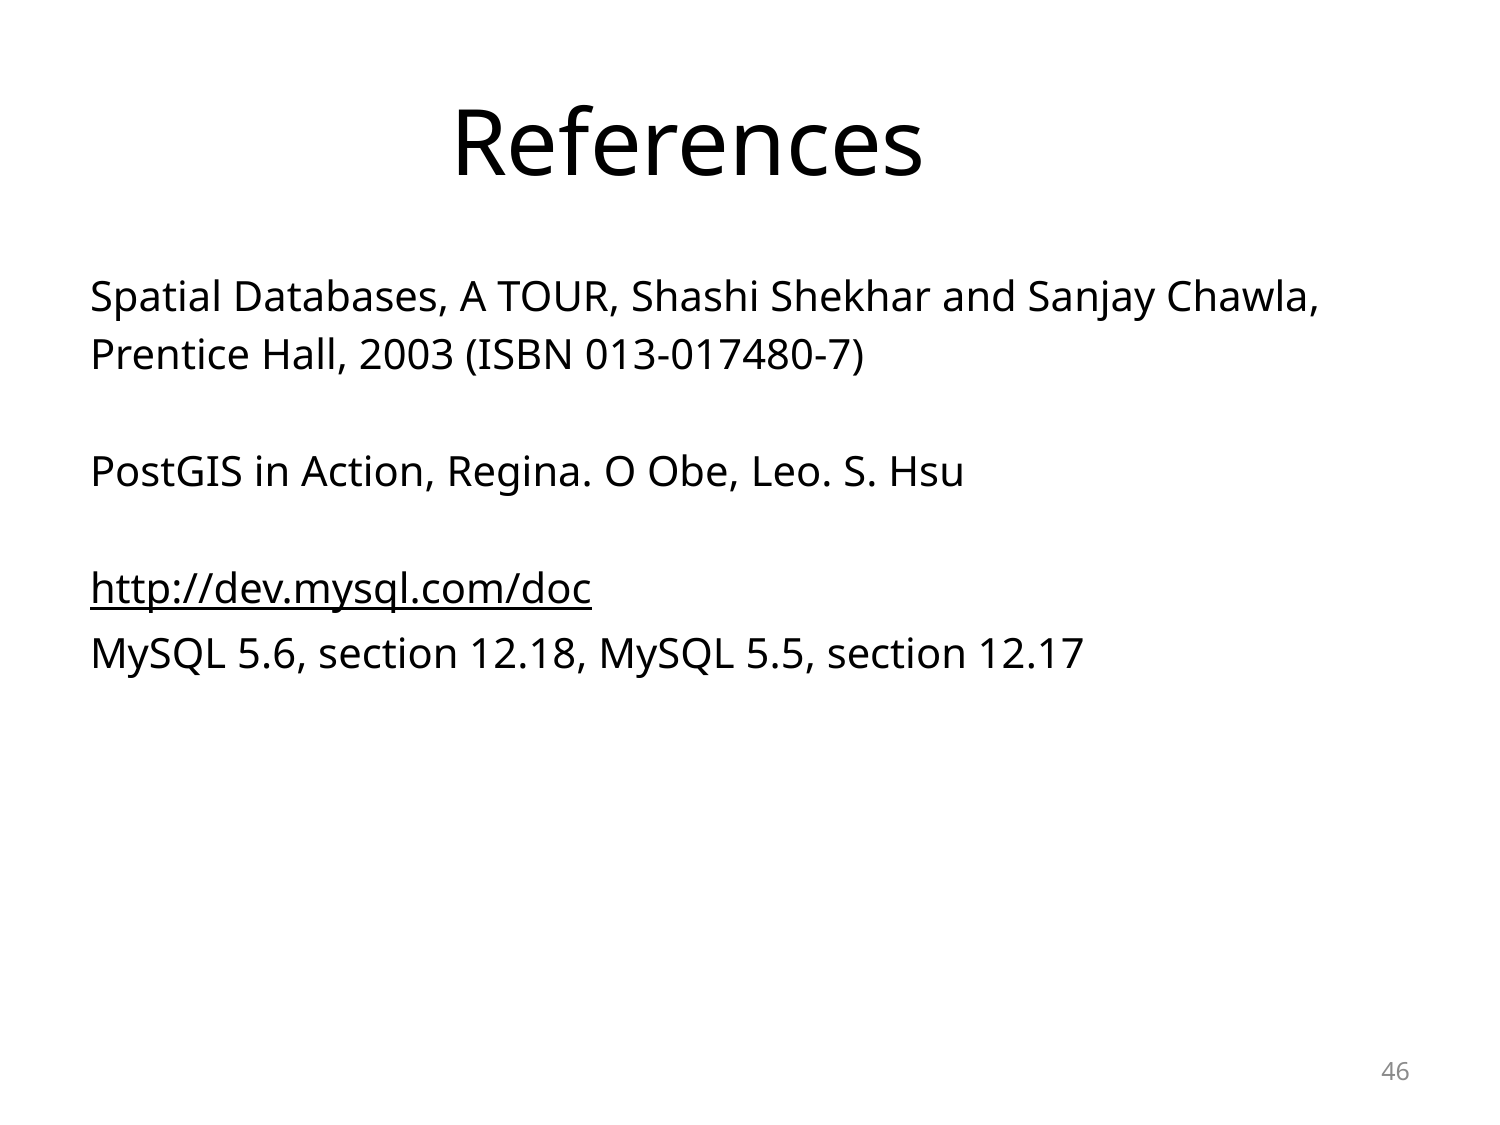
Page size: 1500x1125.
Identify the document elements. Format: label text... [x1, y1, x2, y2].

title References [75, 45, 1425, 233]
list Spatial Databases, A TOUR, Shashi Shekhar and Sanjay Chawla, Prentice Hall, 2003 (ISBN 013-017480-7) PostGIS in Action, Regina. O Obe, Leo. S. Hsu http://dev.mysql.com/doc MySQL 5.6, section 12.18, MySQL 5.5, section 12.17 [75, 262, 1425, 1005]
slide_number 46 [1074, 1042, 1425, 1103]
